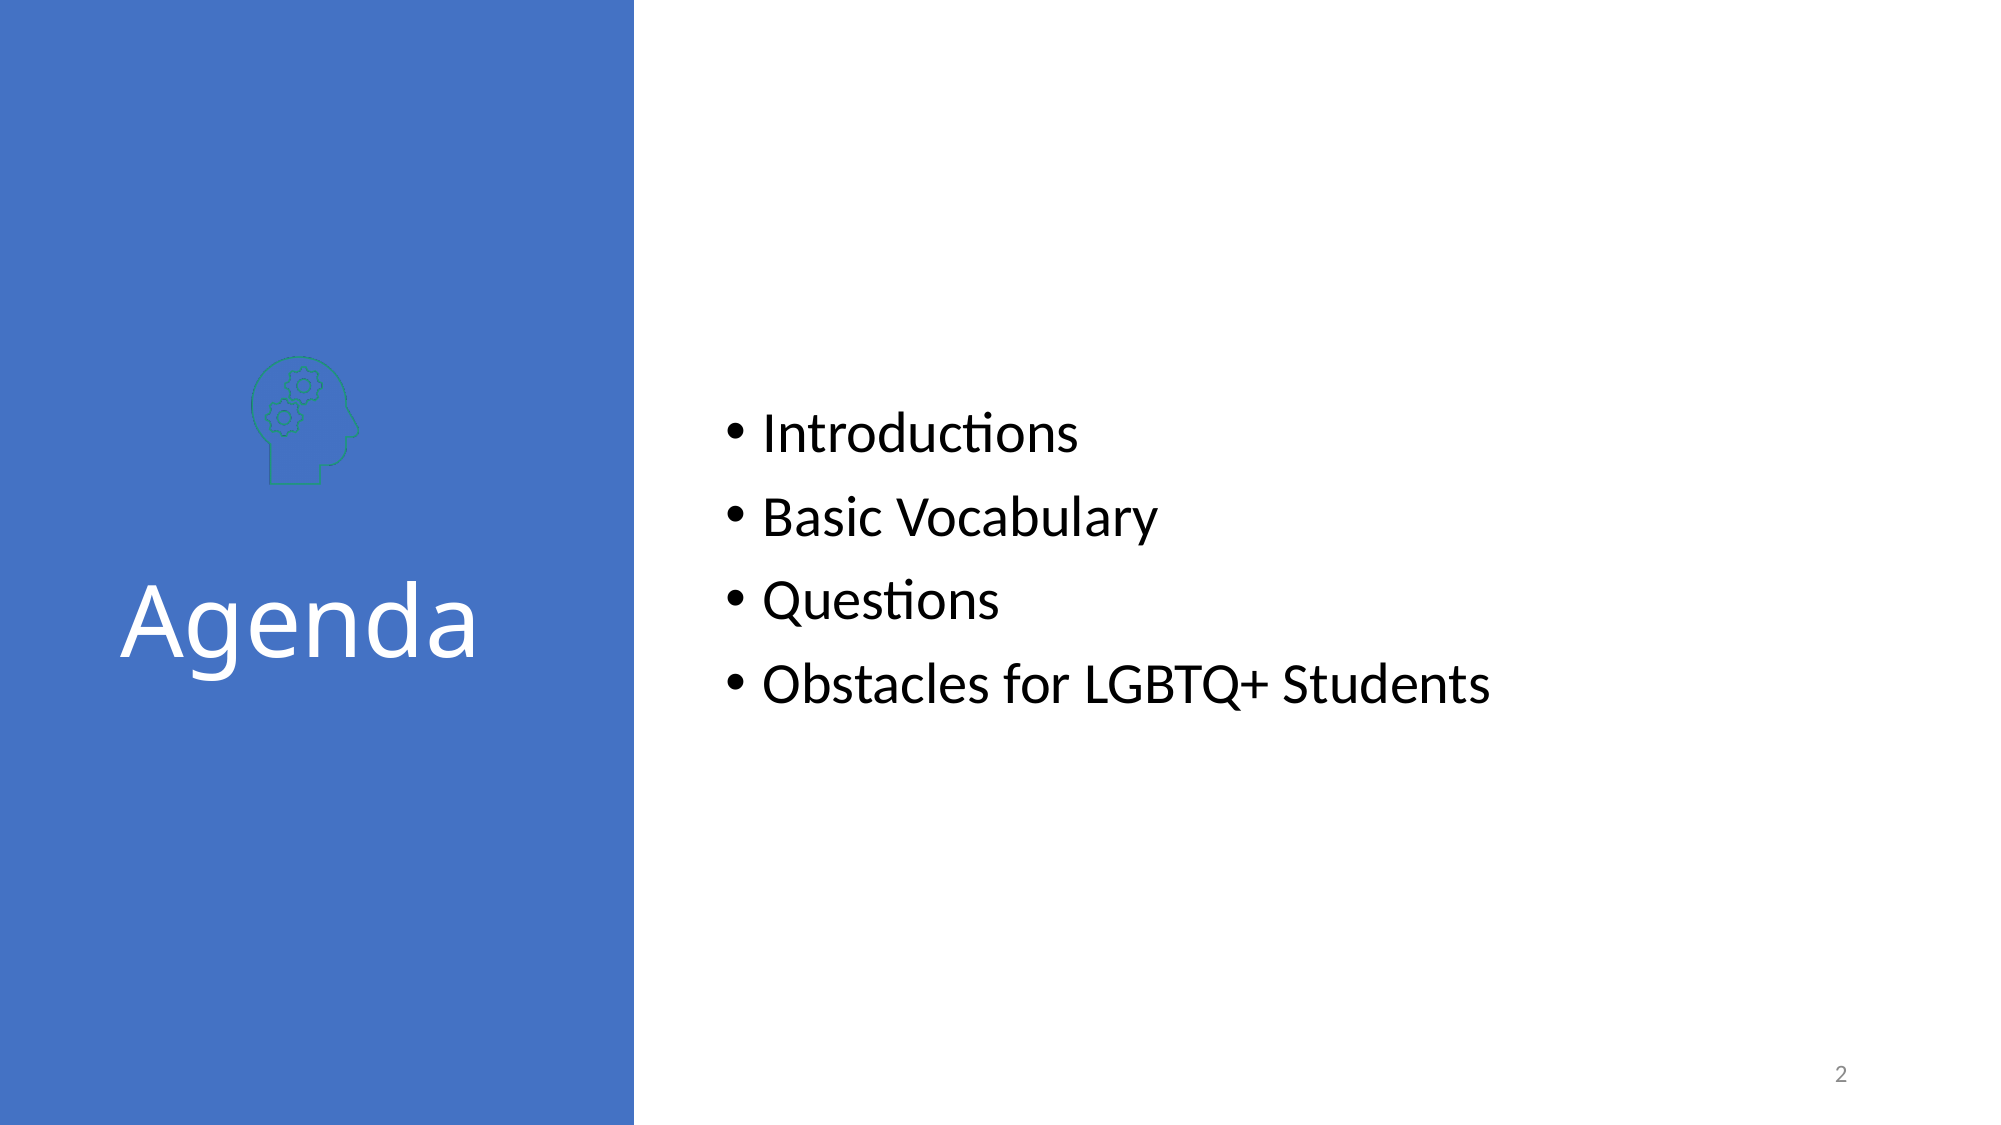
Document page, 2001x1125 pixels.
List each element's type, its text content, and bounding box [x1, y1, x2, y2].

list Introductions Basic Vocabulary Questions Obstacles for LGBTQ+ Students [710, 105, 1907, 1013]
picture [229, 348, 380, 499]
text_box [0, 0, 635, 1125]
title Agenda [51, 563, 576, 1014]
slide_number 2 [1412, 1042, 1863, 1103]
